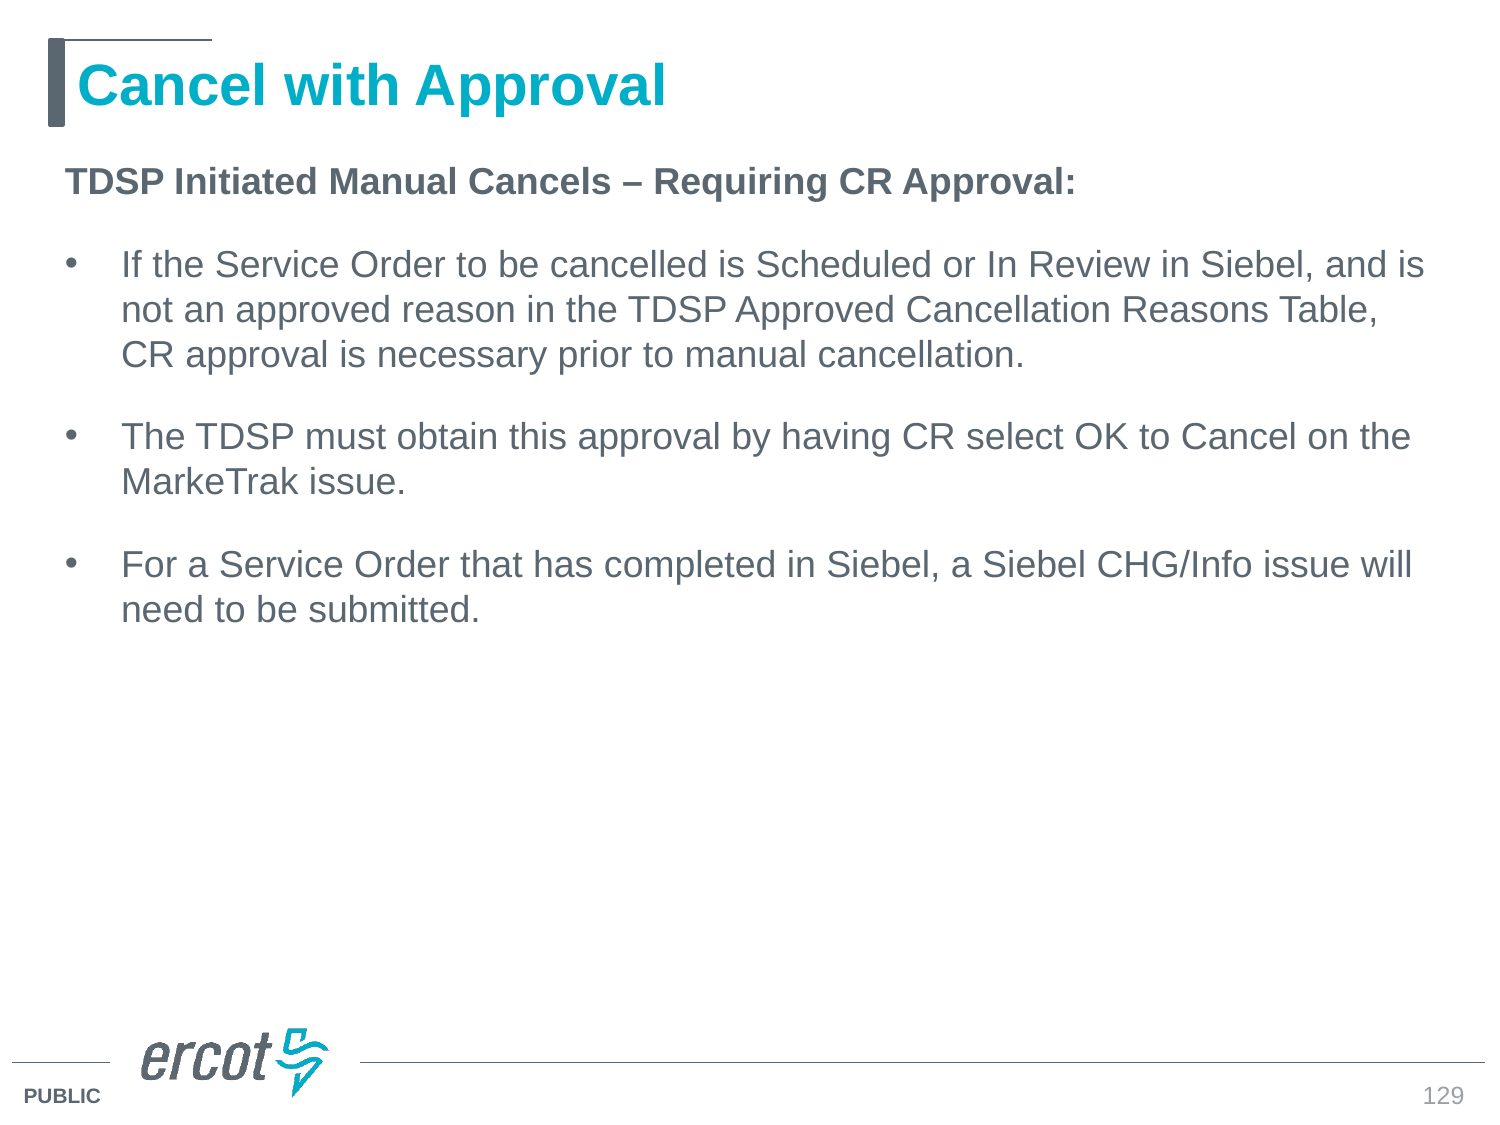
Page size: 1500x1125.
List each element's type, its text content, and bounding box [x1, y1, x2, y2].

slide_number 129 [1400, 1076, 1488, 1113]
list TDSP Initiated Manual Cancels – Requiring CR Approval: If the Service Order to be cancelled is Scheduled or In Review in Siebel, and is not an approved reason in the TDSP Approved Cancellation Reasons Table, CR approval is necessary prior to manual cancellation. The TDSP must obtain this approval by having CR select OK to Cancel on the MarkeTrak issue. For a Service Order that has completed in Siebel, a Siebel CHG/Info issue will need to be submitted. [50, 149, 1450, 700]
picture [137, 1024, 332, 1100]
title Cancel with Approval [62, 39, 1450, 125]
